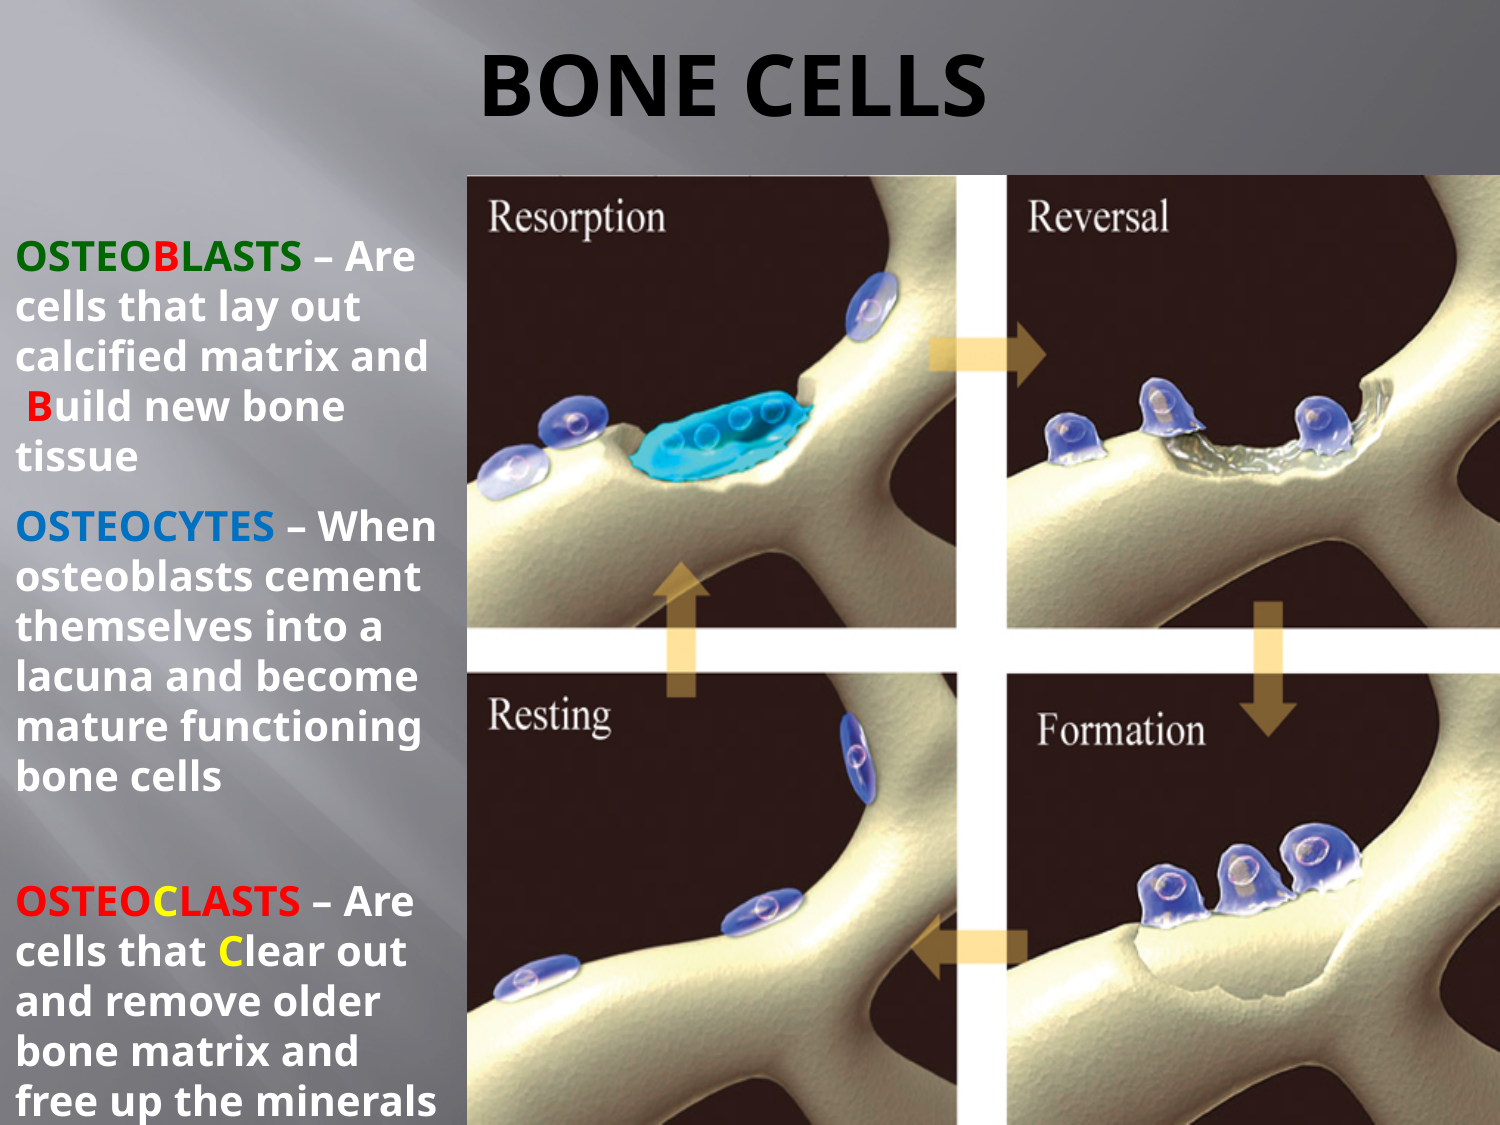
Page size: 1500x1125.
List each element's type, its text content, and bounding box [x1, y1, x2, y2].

title BONE CELLS [58, 0, 1409, 176]
text_box OSTEOCYTES – When osteoblasts cement themselves into a lacuna and become mature functioning bone cells [0, 492, 466, 807]
picture [466, 175, 1500, 1125]
text_box OSTEOCLASTS – Are cells that Clear out and remove older bone matrix and free up the minerals [0, 867, 466, 1125]
text_box OSTEOBLASTS – Are cells that lay out calcified matrix and Build new bone tissue [0, 222, 457, 488]
